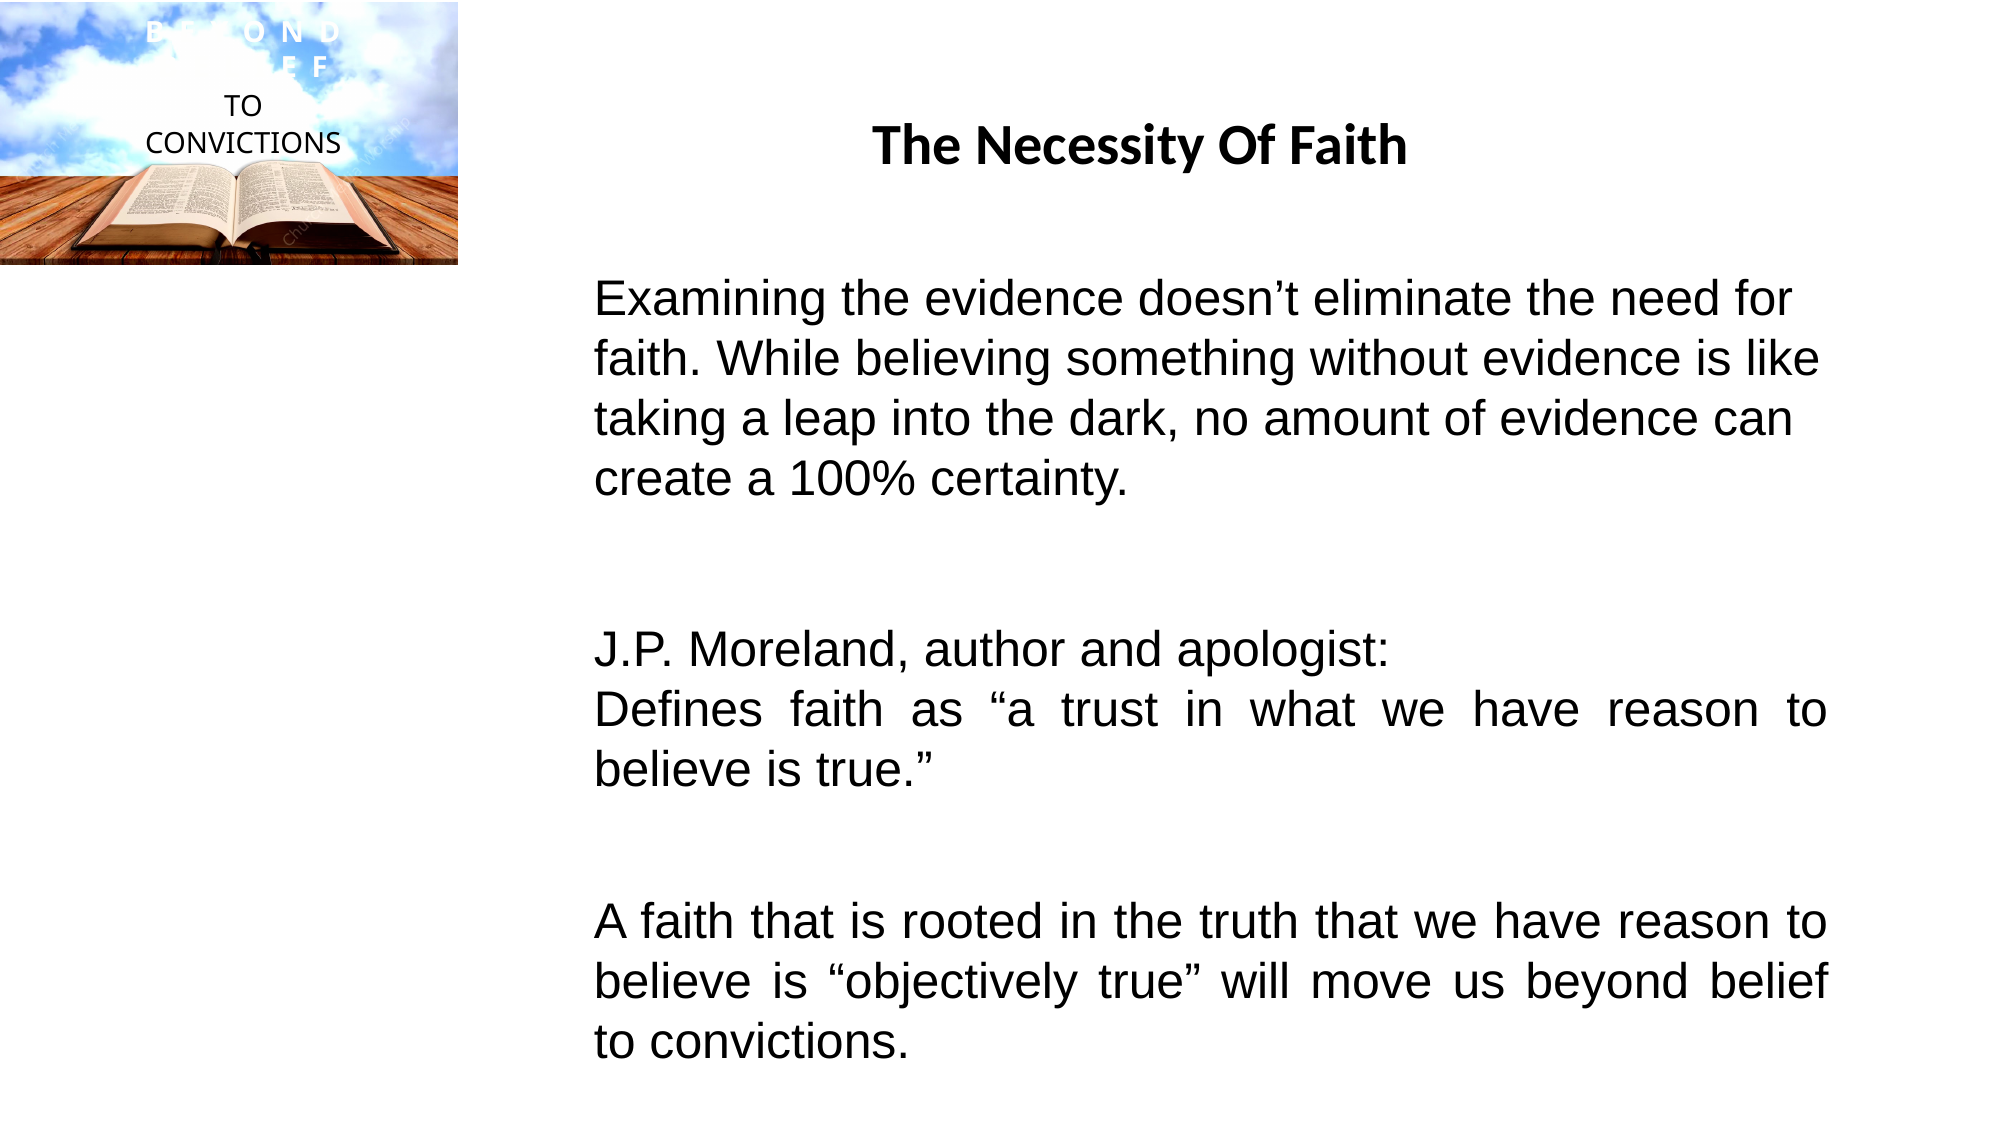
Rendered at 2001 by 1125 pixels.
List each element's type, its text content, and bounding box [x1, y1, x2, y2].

text_box The Necessity Of Faith [857, 99, 1425, 184]
text_box J.P. Moreland, author and apologist: Defines faith as “a trust in what we have reason to believe is true.” [579, 608, 1844, 804]
text_box Examining the evidence doesn’t eliminate the need for faith. While believing something without evidence is like taking a leap into the dark, no amount of evidence can create a 100% certainty. [579, 258, 1844, 513]
picture [0, 2, 458, 265]
text_box A faith that is rooted in the truth that we have reason to believe is “objectively true” will move us beyond belief to convictions. [579, 881, 1844, 1077]
